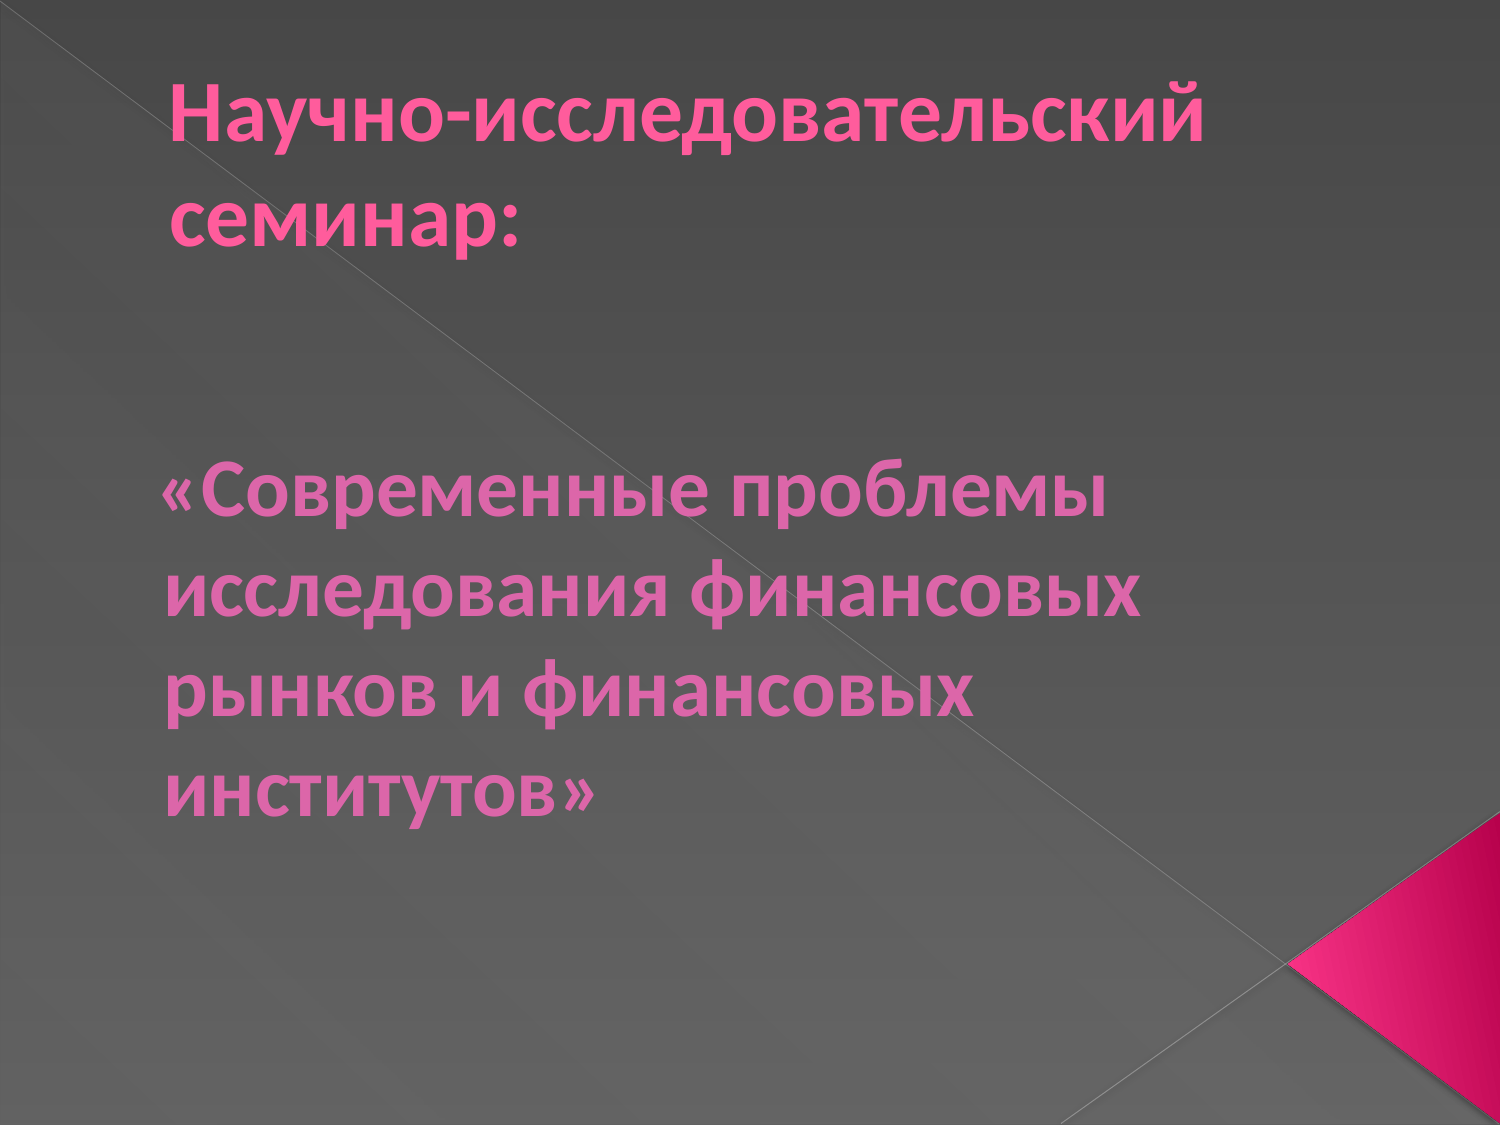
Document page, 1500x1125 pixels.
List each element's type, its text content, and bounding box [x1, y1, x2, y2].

list «Современные проблемы исследования финансовых рынков и финансовых институтов» [74, 308, 1426, 1060]
title Научно-исследовательский семинар: [75, 43, 1425, 274]
